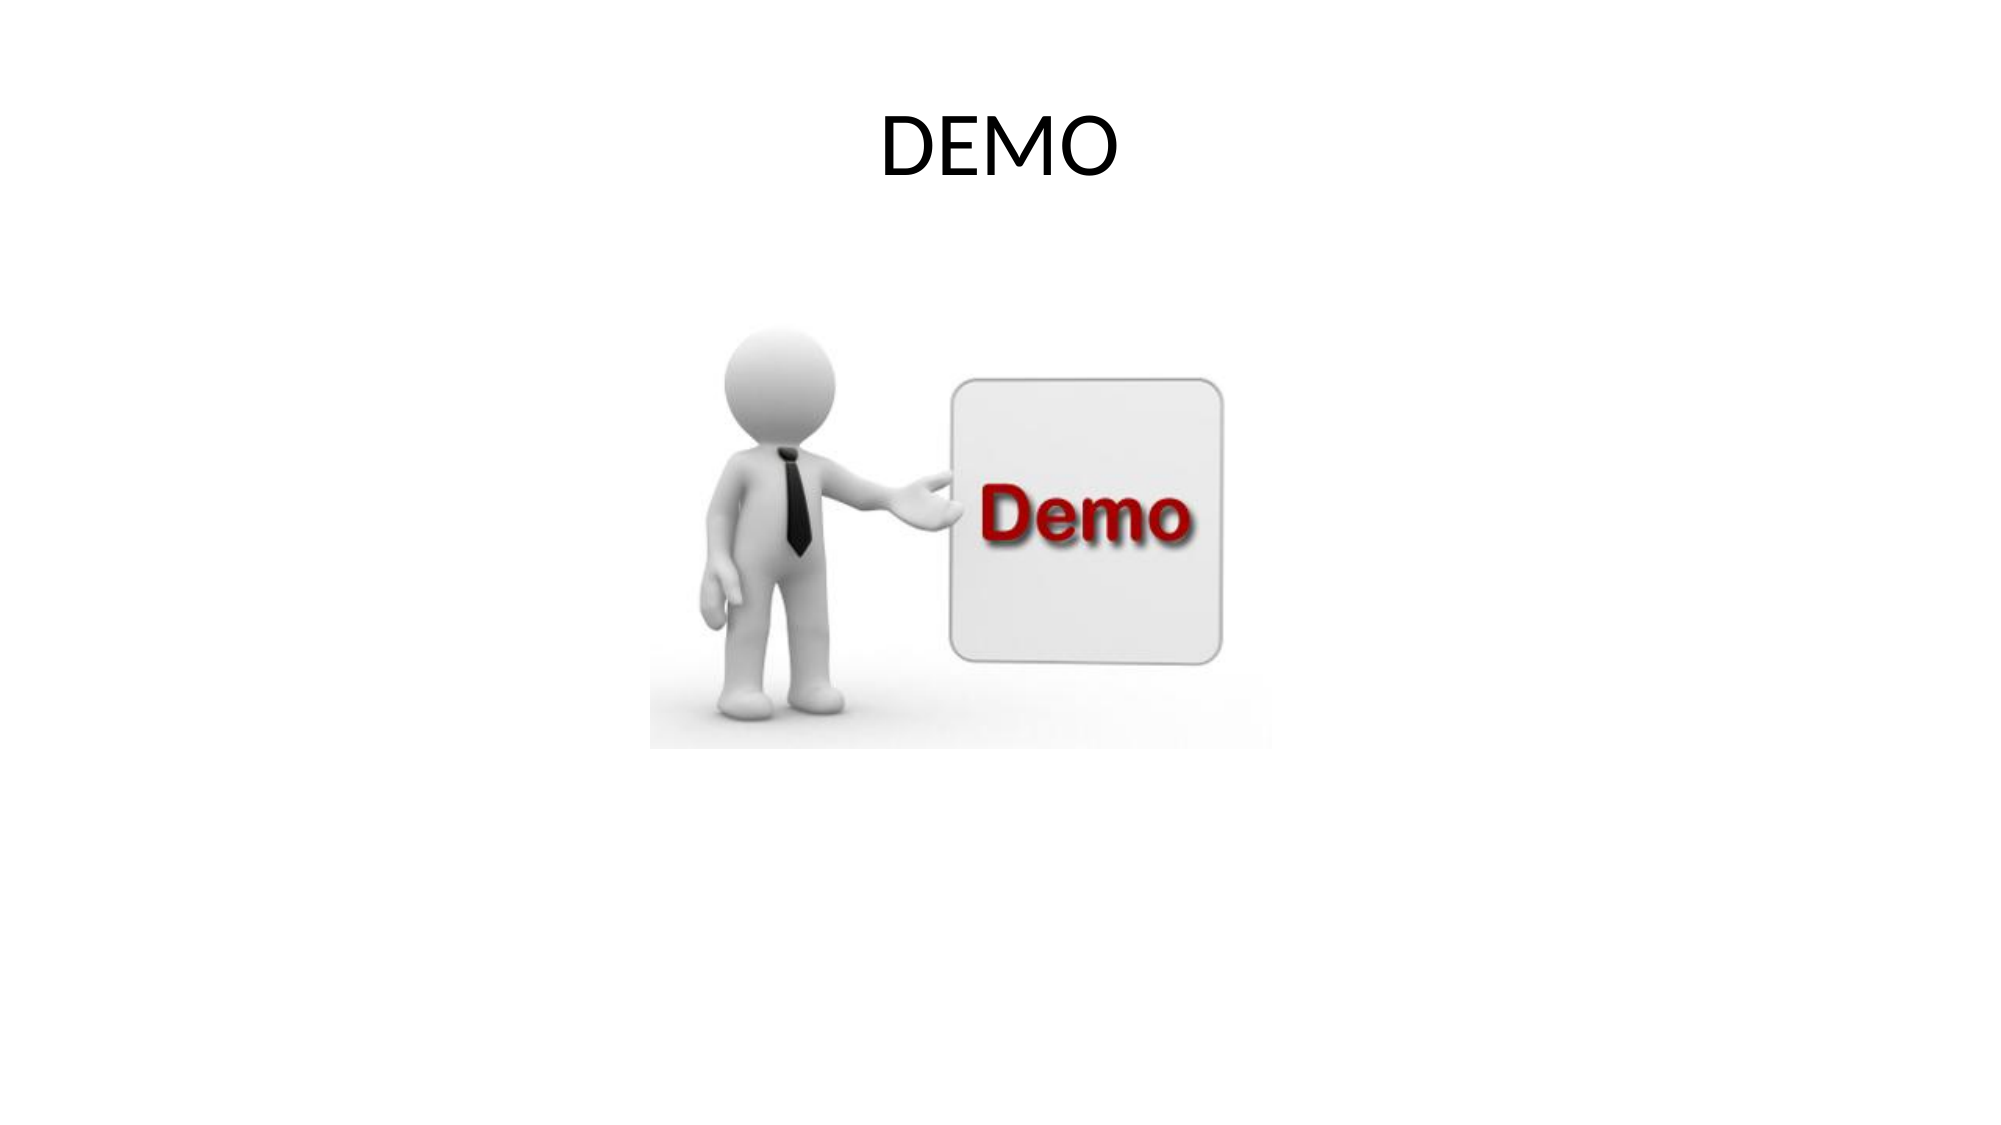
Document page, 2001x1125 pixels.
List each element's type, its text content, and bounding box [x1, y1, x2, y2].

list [649, 299, 1273, 749]
title DEMO [99, 45, 1900, 233]
